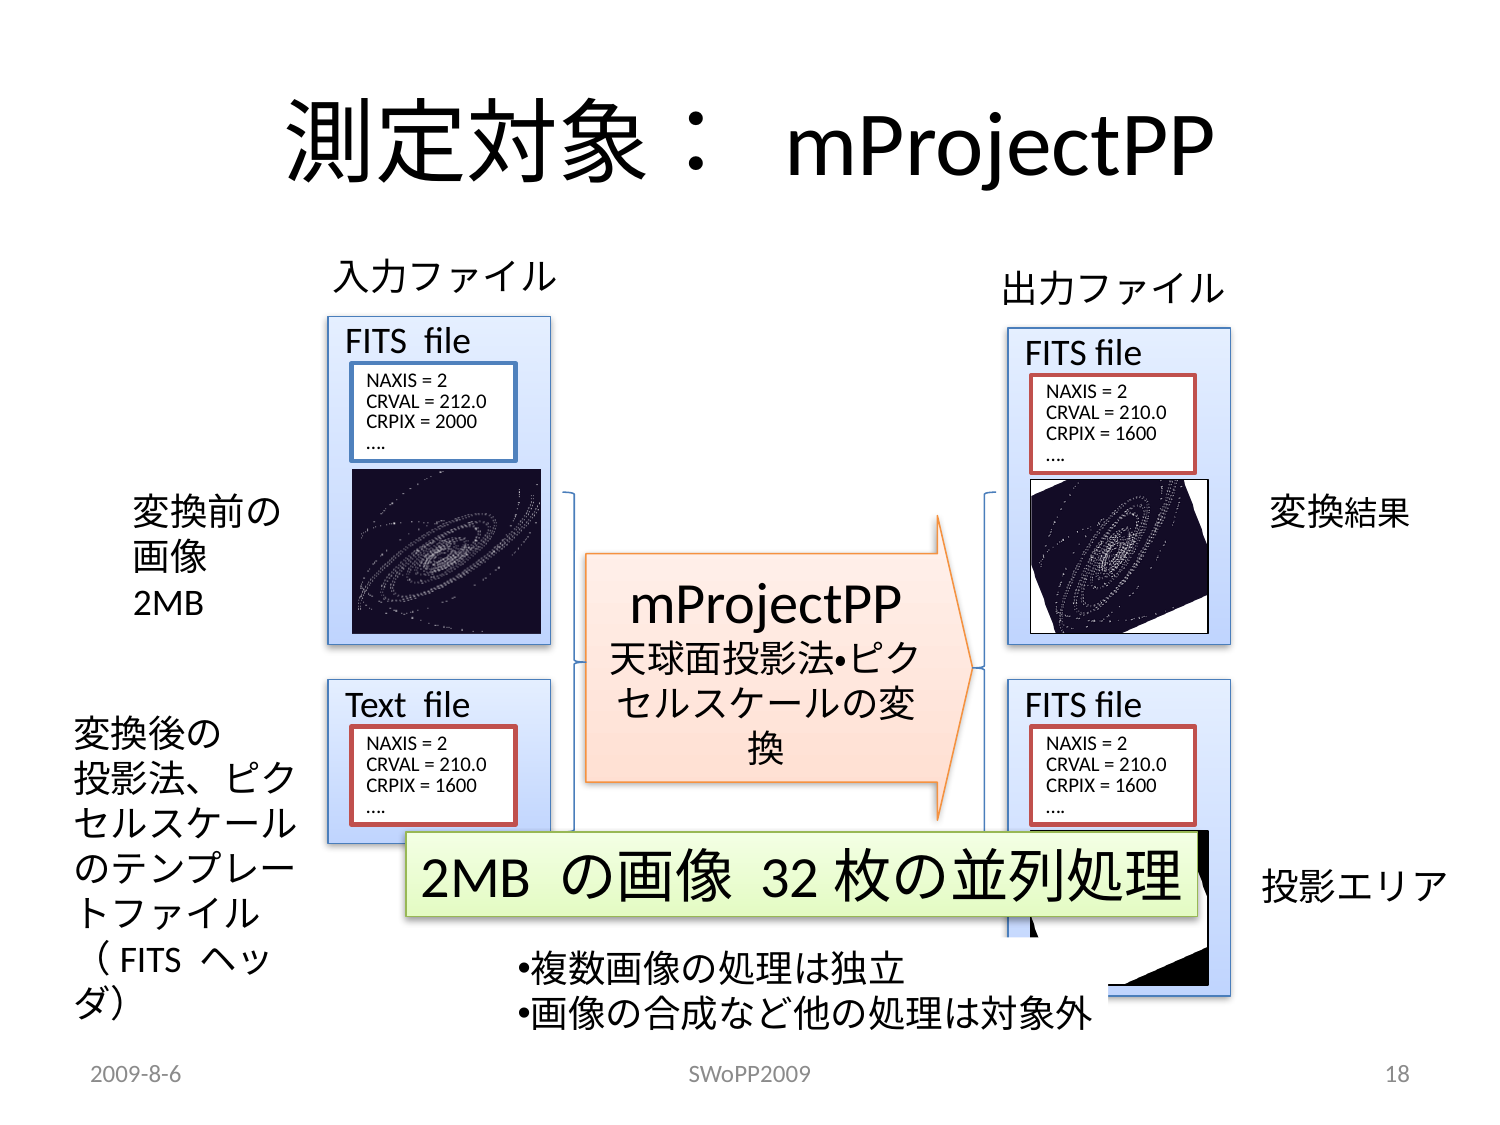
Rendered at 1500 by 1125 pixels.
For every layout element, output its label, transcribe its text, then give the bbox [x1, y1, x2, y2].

picture [1031, 831, 1208, 985]
text_box NAXIS = 2 CRVAL = 212.0 CRPIX = 2000 …. [349, 361, 518, 463]
picture [1031, 480, 1208, 633]
text_box 複数画像の処理は独立 画像の合成など他の処理は対象外 [502, 937, 1109, 1043]
text_box [562, 491, 587, 829]
text_box 入力ファイル [318, 246, 573, 306]
text_box 出力ファイル [985, 257, 1241, 318]
text_box [971, 491, 997, 829]
text_box Text file [327, 679, 551, 844]
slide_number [75, 1042, 425, 1103]
text_box mProjectPP 天球面投影法・ピクセルスケールの変換 [585, 514, 974, 822]
text_box 変換後の 投影法、ピクセルスケール のテンプレートファイル （FITS ヘッダ） [58, 703, 328, 1033]
picture [351, 468, 542, 655]
text_box 変換前の 画像 2MB [118, 480, 298, 631]
text_box NAXIS = 2 CRVAL = 210.0 CRPIX = 1600 …. [1029, 724, 1197, 827]
text_box NAXIS = 2 CRVAL = 210.0 CRPIX = 1600 …. [349, 724, 518, 827]
footer SWoPP2009 [512, 1043, 988, 1103]
text_box 変換結果 [1254, 480, 1427, 541]
text_box FITS file [327, 316, 551, 645]
text_box NAXIS = 2 CRVAL = 210.0 CRPIX = 1600 …. [1029, 373, 1197, 475]
text_box FITS file [1007, 679, 1231, 997]
text_box 2MB の画像 32枚の並列処理 [405, 831, 1029, 917]
title 測定対象： mProjectPP [75, 45, 1425, 233]
text_box 投影エリア [1246, 855, 1464, 916]
slide_number 18 [1074, 1042, 1425, 1103]
text_box FITS file [1007, 327, 1231, 645]
